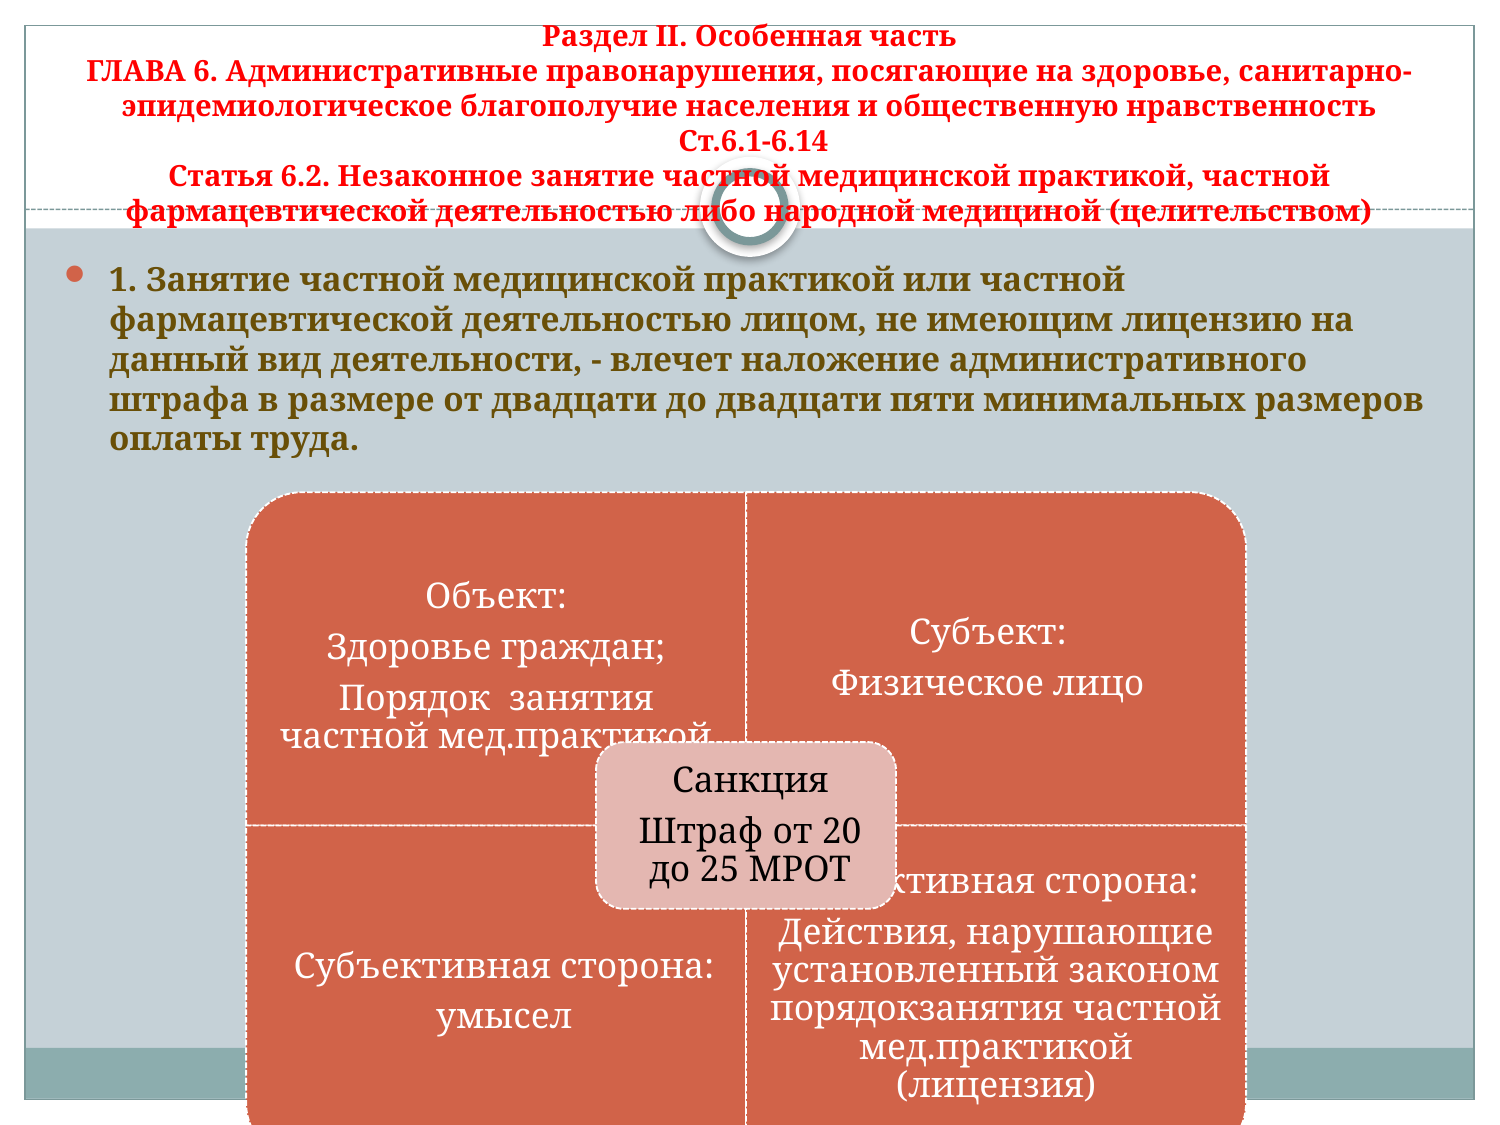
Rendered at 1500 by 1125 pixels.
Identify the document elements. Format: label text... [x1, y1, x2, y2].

title Раздел II. Особенная часть ГЛАВА 6. Административные правонарушения, посягающие на здоровье, санитарно-эпидемиологическое благополучие населения и общественную нравственность Ст.6.1-6.14 Статья 6.2. Незаконное занятие частной медицинской практикой, частной фармацевтической деятельностью либо народной медициной (целительством) [49, 37, 1450, 235]
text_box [245, 491, 1247, 1125]
list 1. Занятие частной медицинской практикой или частной фармацевтической деятельностью лицом, не имеющим лицензию на данный вид деятельности, - влечет наложение административного штрафа в размере от двадцати до двадцати пяти минимальных размеров оплаты труда. [49, 250, 1445, 1001]
